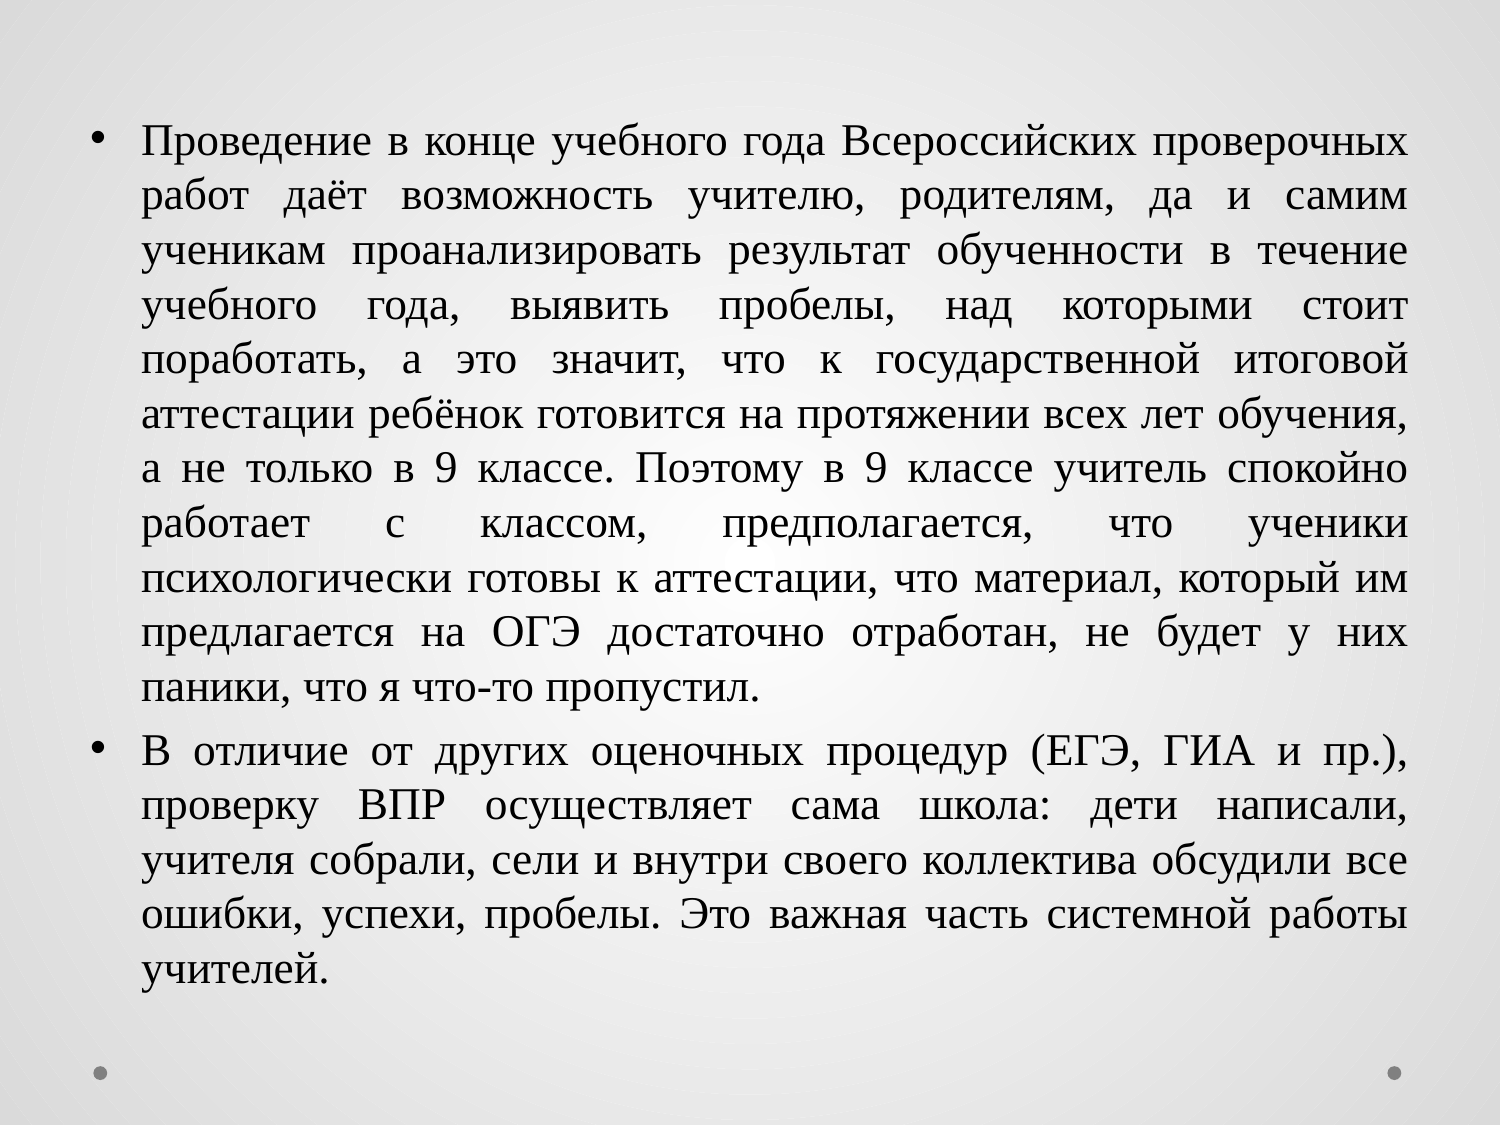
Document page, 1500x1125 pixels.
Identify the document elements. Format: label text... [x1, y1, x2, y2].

list Проведение в конце учебного года Всероссийских проверочных работ даёт возможность учителю, родителям, да и самим ученикам проанализировать результат обученности в течение учебного года, выявить пробелы, над которыми стоит поработать, а это значит, что к государственной итоговой аттестации ребёнок готовится на протяжении всех лет обучения, а не только в 9 классе. Поэтому в 9 классе учитель спокойно работает с классом, предполагается, что ученики психологически готовы к аттестации, что материал, который им предлагается на ОГЭ достаточно отработан, не будет у них паники, что я что-то пропустил. В отличие от других оценочных процедур (ЕГЭ, ГИА и пр.), проверку ВПР осуществляет сама школа: дети написали, учителя собрали, сели и внутри своего коллектива обсудили все ошибки, успехи, пробелы. Это важная часть системной работы учителей. [75, 42, 1425, 1005]
